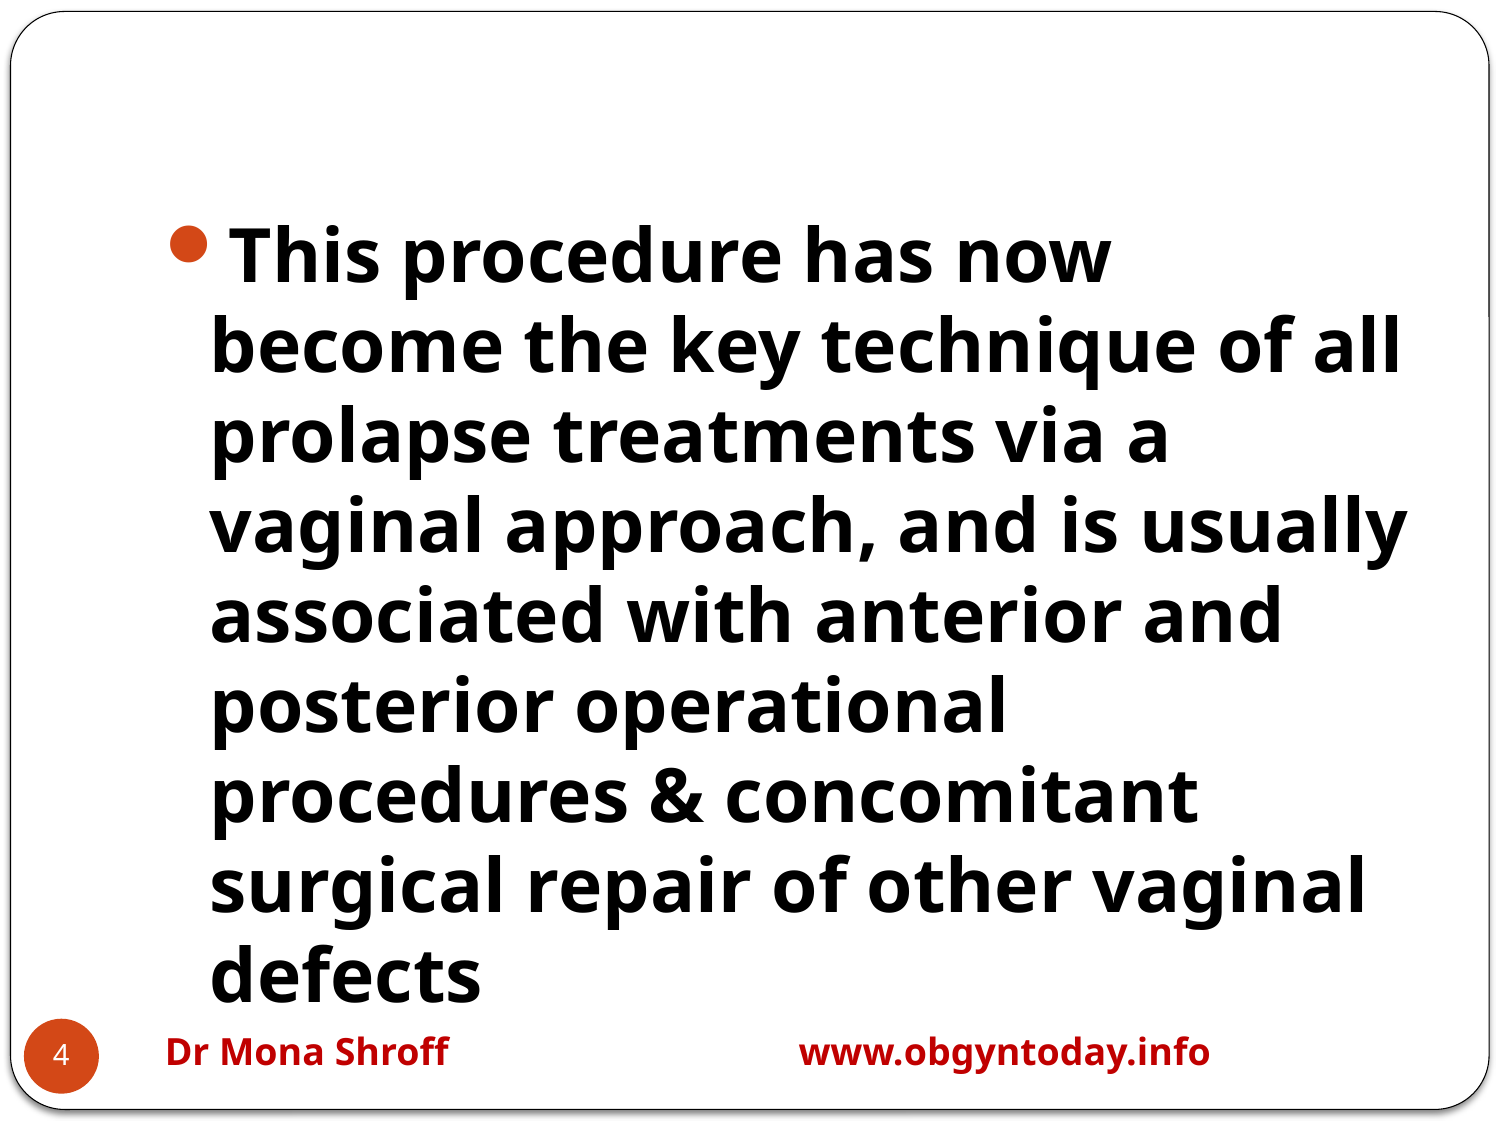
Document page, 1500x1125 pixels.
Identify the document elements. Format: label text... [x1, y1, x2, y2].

footer Dr Mona Shroff www.obgyntoday.info [150, 1012, 1450, 1088]
list This procedure has now become the key technique of all prolapse treatments via a vaginal approach, and is usually associated with anterior and posterior operational procedures & concomitant surgical repair of other vaginal defects [150, 200, 1425, 950]
slide_number 4 [23, 1018, 99, 1094]
